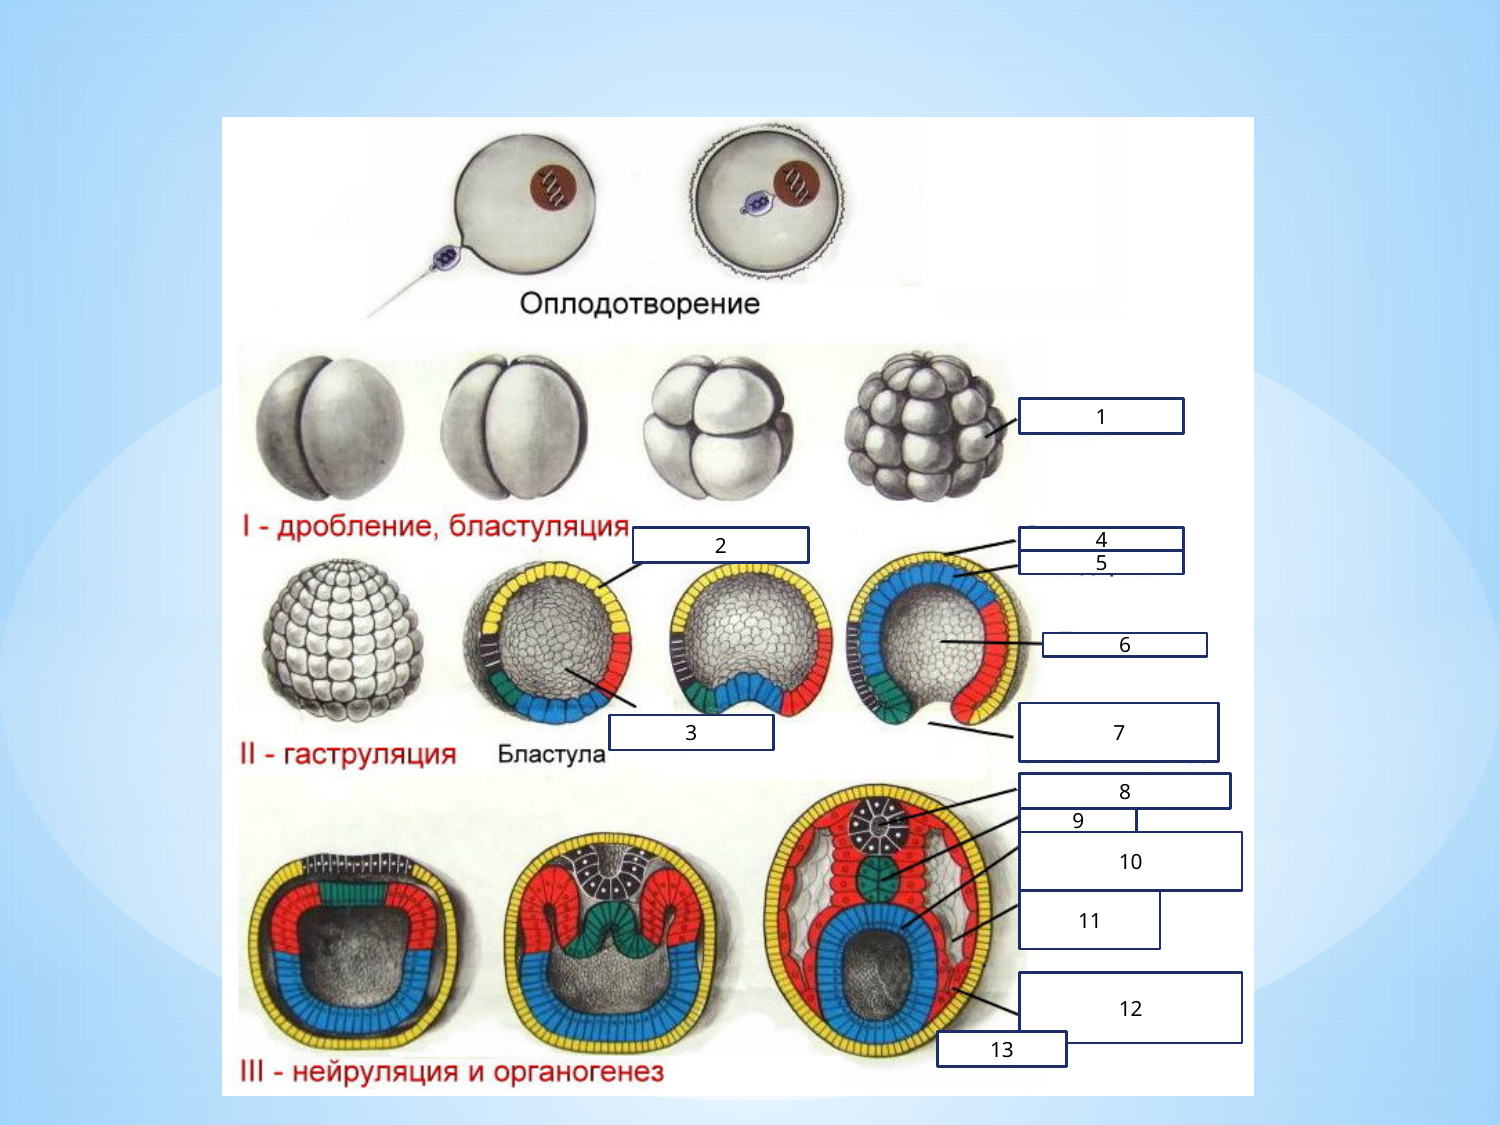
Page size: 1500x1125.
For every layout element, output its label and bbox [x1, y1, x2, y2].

picture [222, 116, 1255, 1097]
